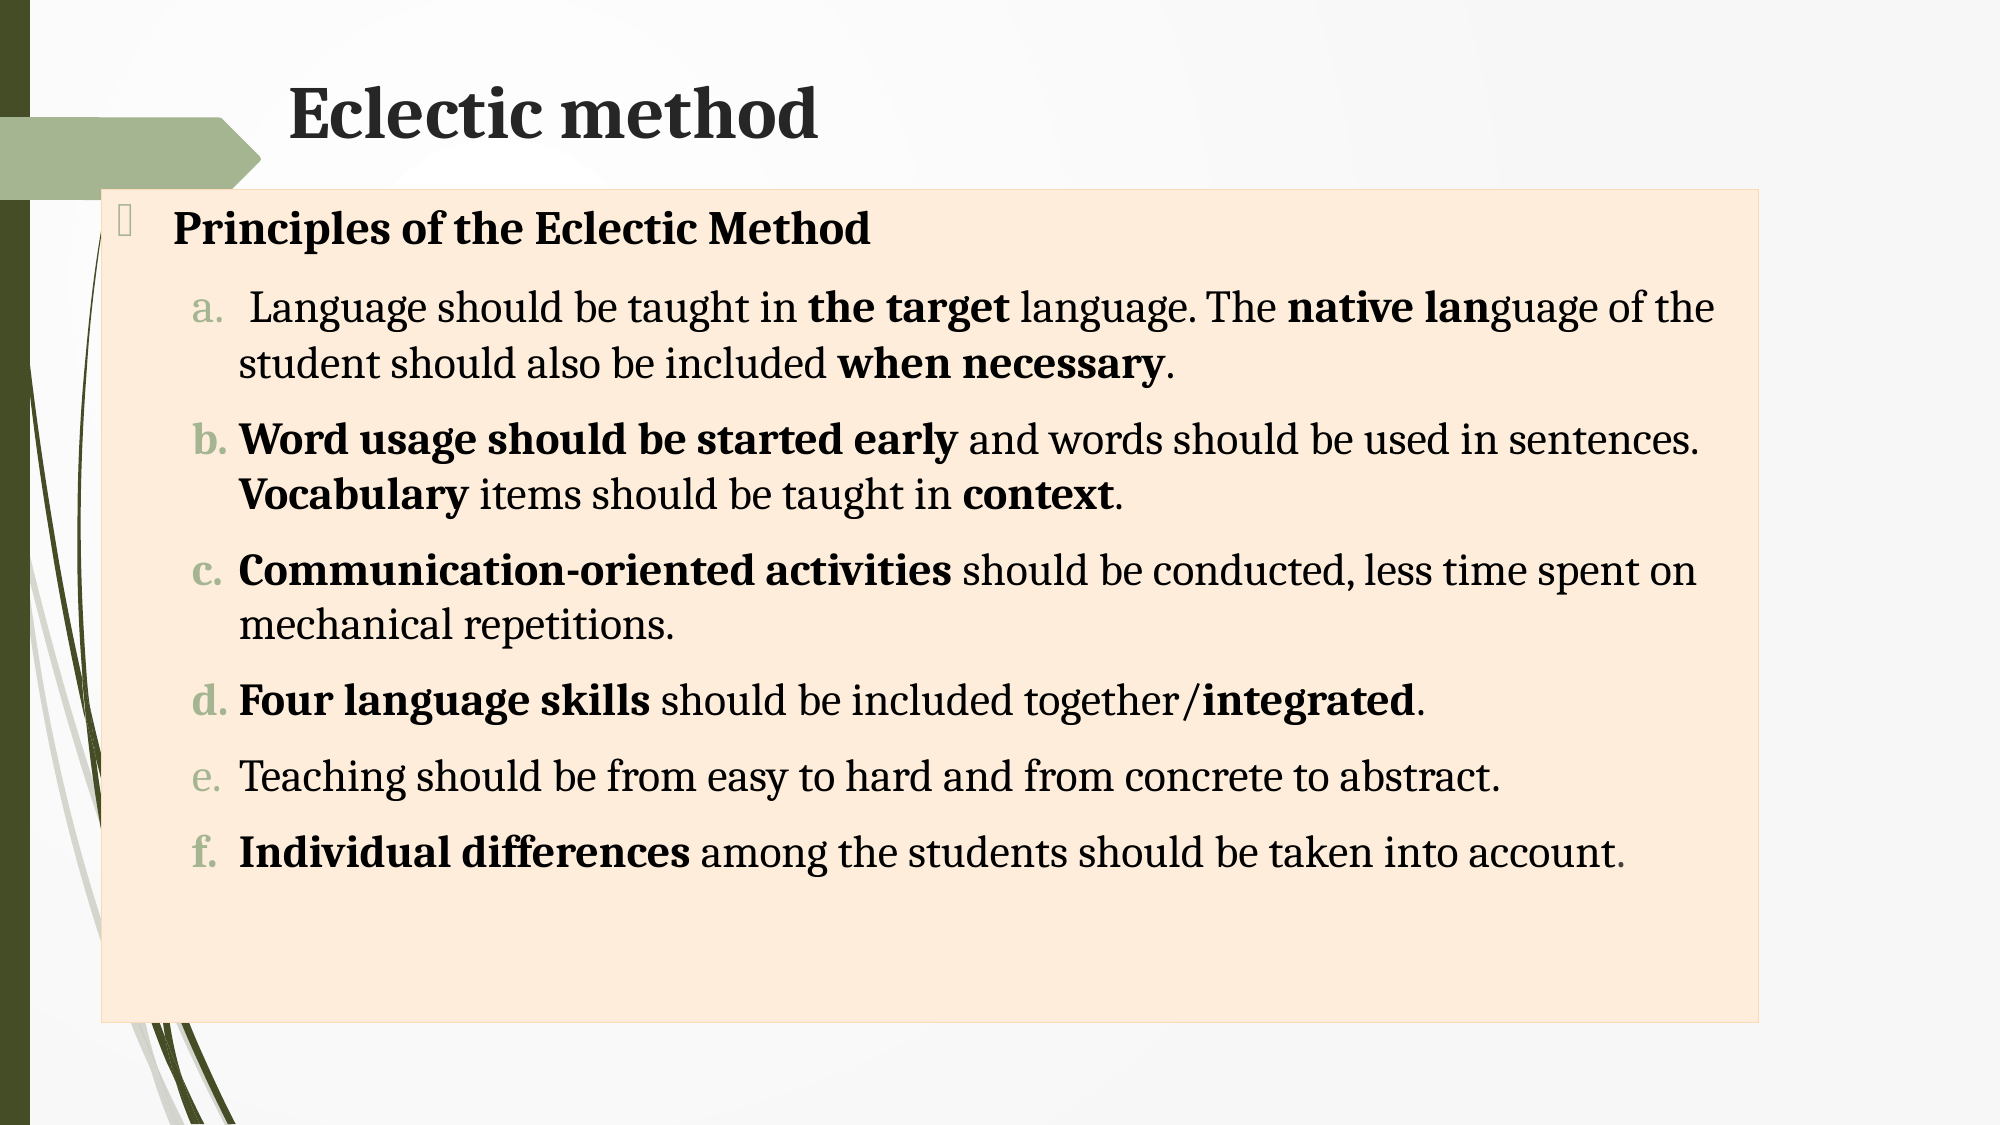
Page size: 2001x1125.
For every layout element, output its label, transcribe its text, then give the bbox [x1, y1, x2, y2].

list Principles of the Eclectic Method Language should be taught in the target language. The native language of the student should also be included when necessary. Word usage should be started early and words should be used in sentences. Vocabulary items should be taught in context. Communication-oriented activities should be conducted, less time spent on mechanical repetitions. Four language skills should be included together/integrated. Teaching should be from easy to hard and from concrete to abstract. Individual differences among the students should be taken into account. [101, 189, 1759, 1023]
title Eclectic method [273, 55, 1769, 172]
